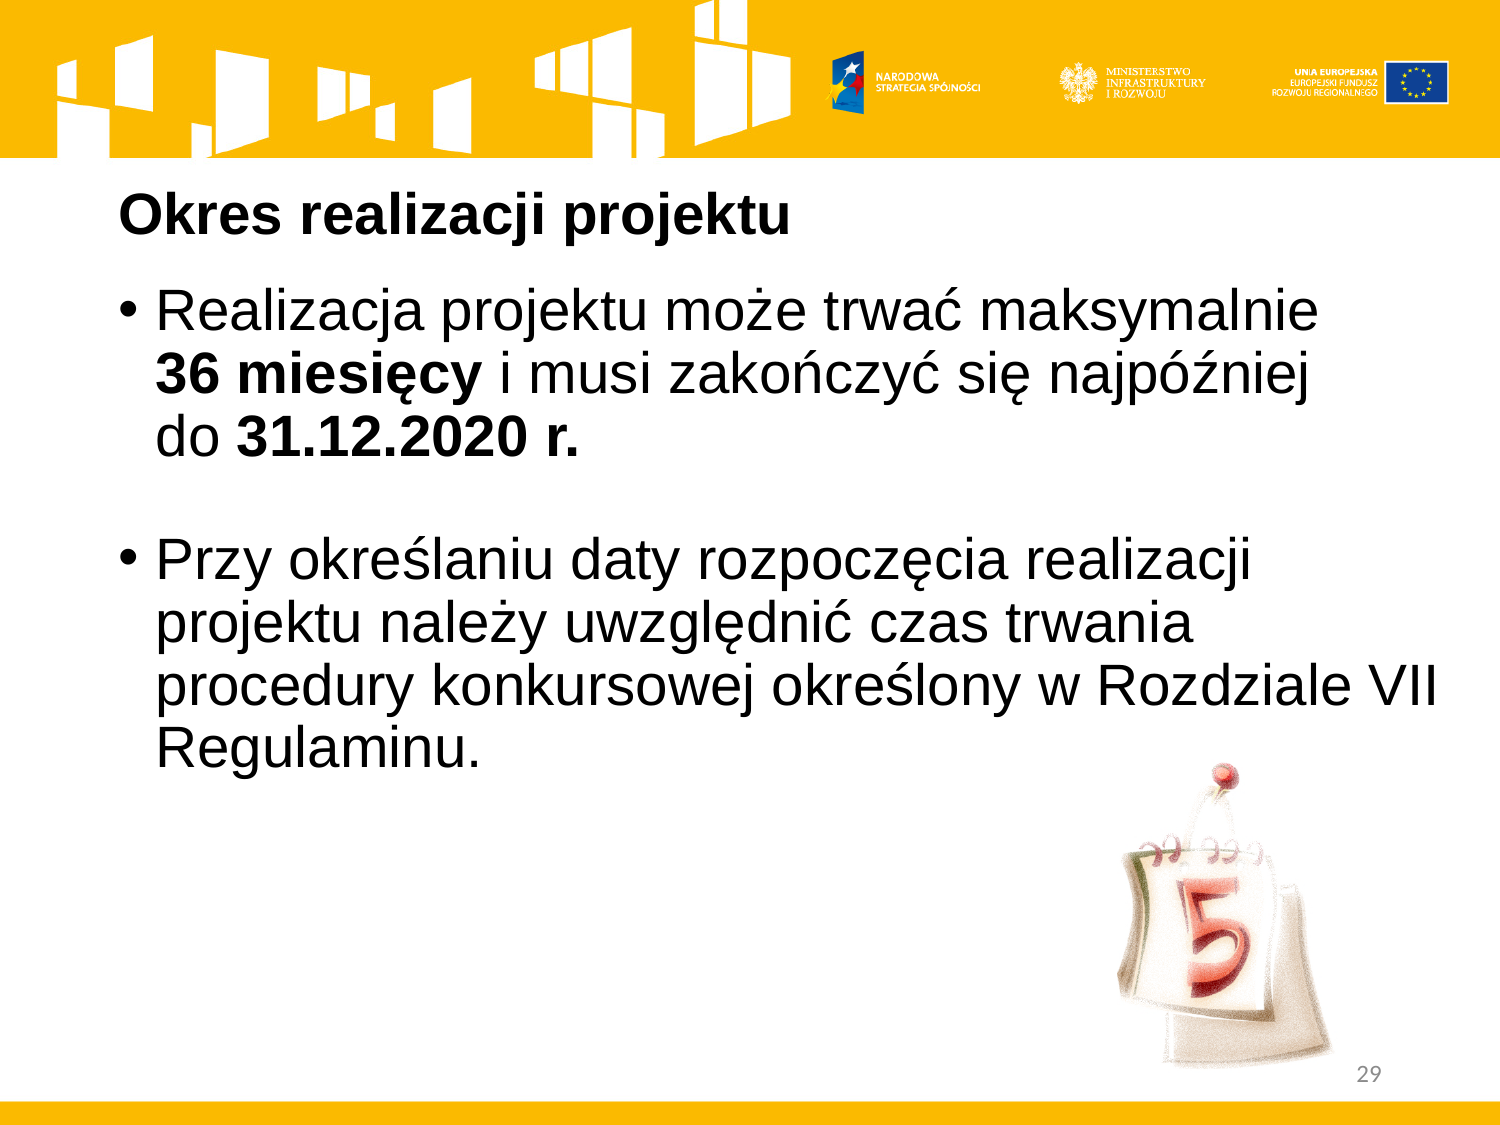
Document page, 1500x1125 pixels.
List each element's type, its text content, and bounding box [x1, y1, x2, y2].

slide_number 29 [1059, 1042, 1397, 1103]
picture [0, 0, 1500, 1125]
title Okres realizacji projektu [102, 138, 1398, 272]
list Realizacja projektu może trwać maksymalnie 36 miesięcy i musi zakończyć się najpóźniej do 31.12.2020 r. Przy określaniu daty rozpoczęcia realizacji projektu należy uwzględnić czas trwania procedury konkursowej określony w Rozdziale VII Regulaminu. [102, 272, 1461, 883]
